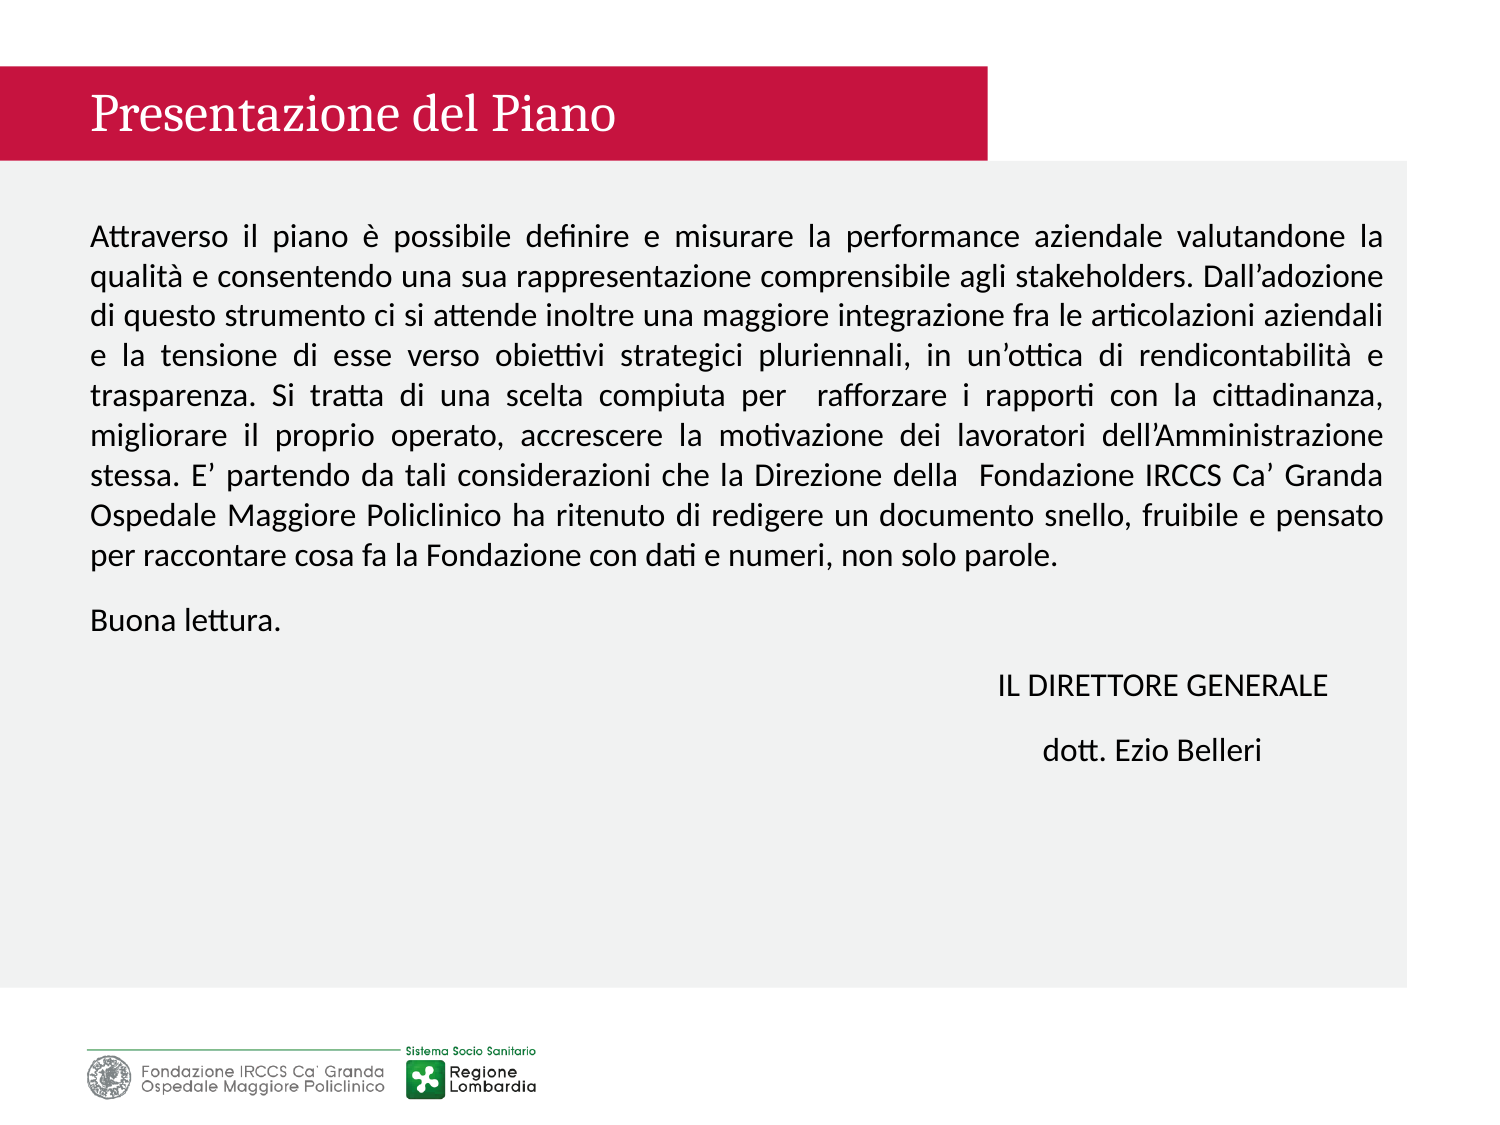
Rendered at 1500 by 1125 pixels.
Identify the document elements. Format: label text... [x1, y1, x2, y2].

picture [84, 1036, 538, 1115]
text_box Presentazione del Piano [76, 66, 849, 131]
text_box [0, 159, 1409, 990]
text_box [0, 64, 990, 163]
text_box Attraverso il piano è possibile definire e misurare la performance aziendale valutandone la qualità e consentendo una sua rappresentazione comprensibile agli stakeholders. Dall’adozione di questo strumento ci si attende inoltre una maggiore integrazione fra le articolazioni aziendali e la tensione di esse verso obiettivi strategici pluriennali, in un’ottica di rendicontabilità e trasparenza. Si tratta di una scelta compiuta per rafforzare i rapporti con la cittadinanza, migliorare il proprio operato, accrescere la motivazione dei lavoratori dell’Amministrazione stessa. E’ partendo da tali considerazioni che la Direzione della Fondazione IRCCS Ca’ Granda Ospedale Maggiore Policlinico ha ritenuto di redigere un documento snello, fruibile e pensato per raccontare cosa fa la Fondazione con dati e numeri, non solo parole. Buona lettura. IL DIRETTORE GENERALE dott. Ezio Belleri [76, 206, 1400, 870]
